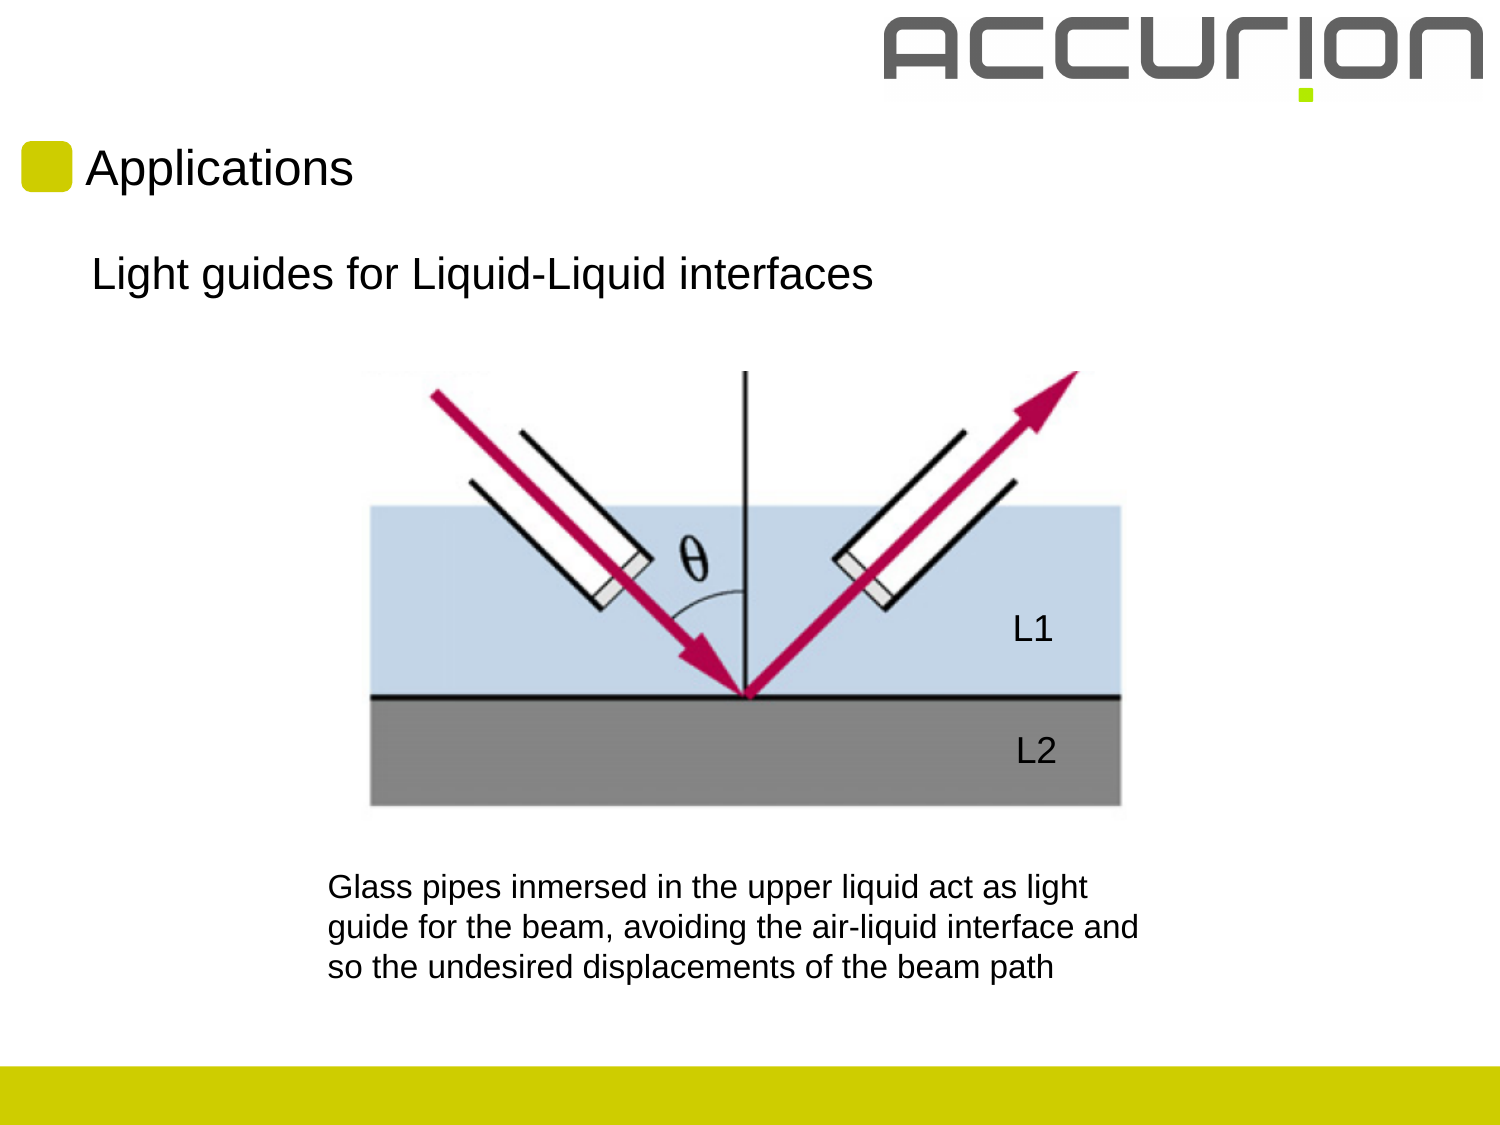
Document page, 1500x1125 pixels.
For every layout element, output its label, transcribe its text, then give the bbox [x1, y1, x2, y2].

text_box Glass pipes inmersed in the upper liquid act as light guide for the beam, avoiding the air-liquid interface and so the undesired displacements of the beam path [312, 857, 1176, 993]
text_box Applications [70, 125, 938, 206]
text_box Light guides for Liquid-Liquid interfaces [76, 230, 944, 312]
text_box [21, 141, 73, 193]
picture [884, 17, 1483, 102]
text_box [361, 371, 1127, 822]
